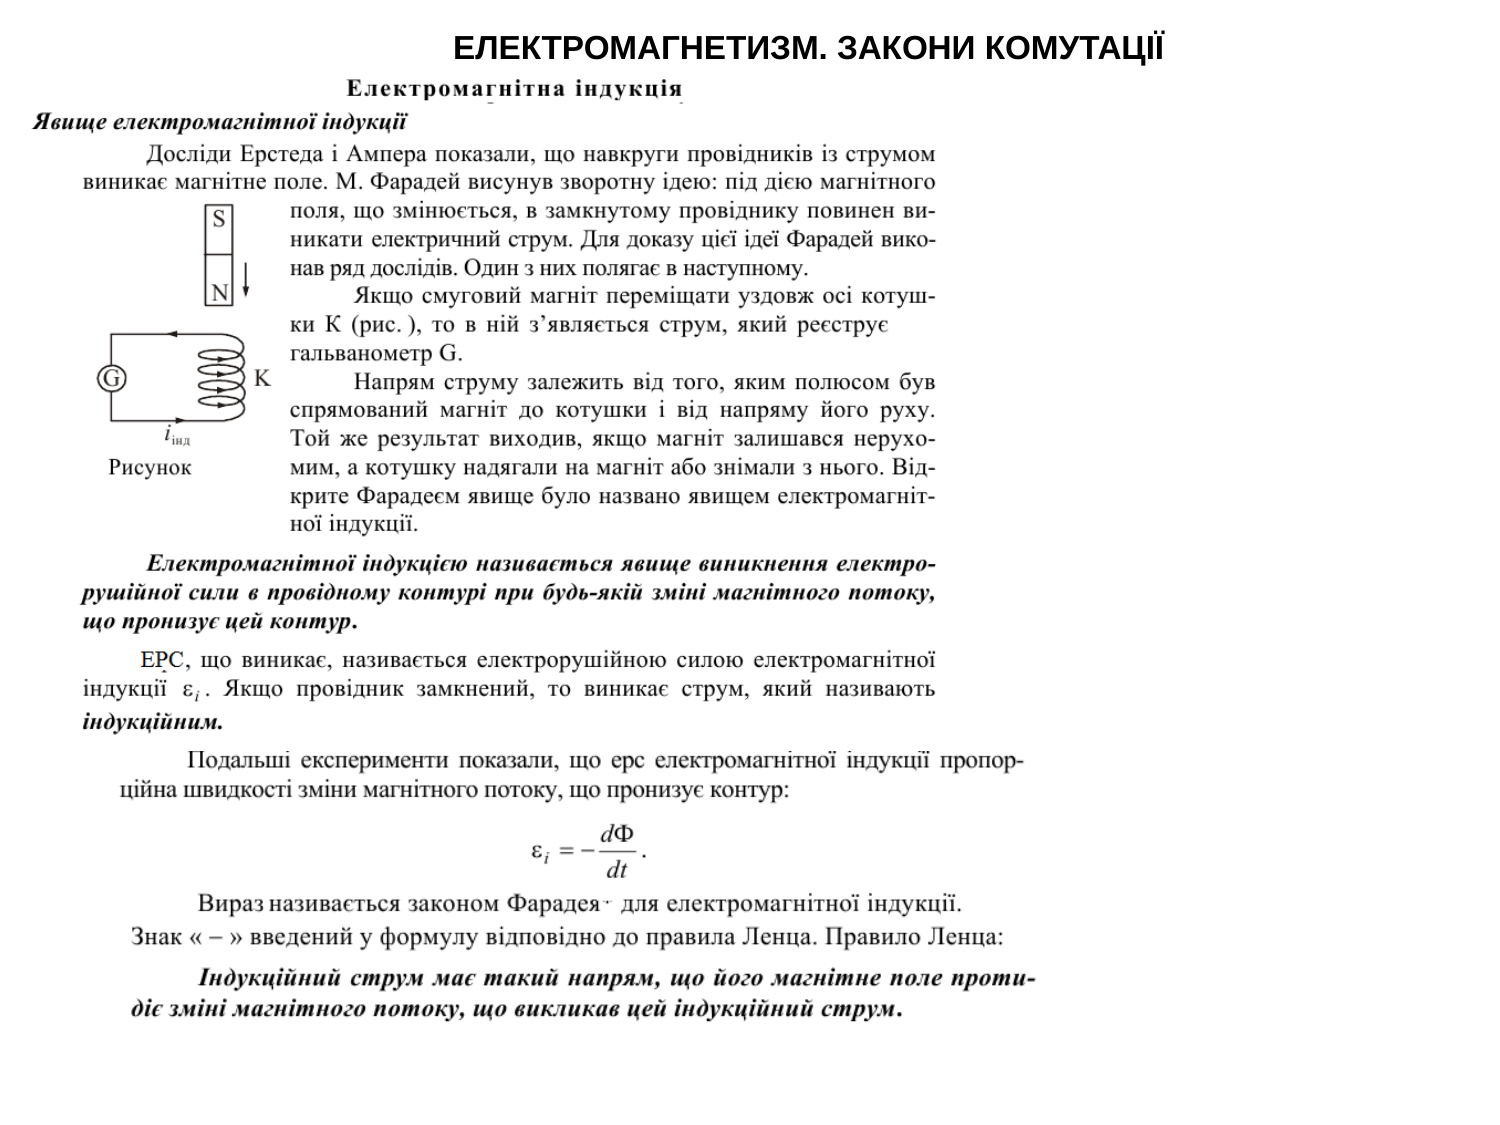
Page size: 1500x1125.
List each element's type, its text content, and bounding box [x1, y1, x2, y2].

picture [111, 751, 1046, 1038]
picture [29, 66, 955, 740]
text_box ЕЛЕКТРОМАГНЕТИЗМ. ЗАКОНИ КОМУТАЦІЇ [419, 19, 1199, 79]
